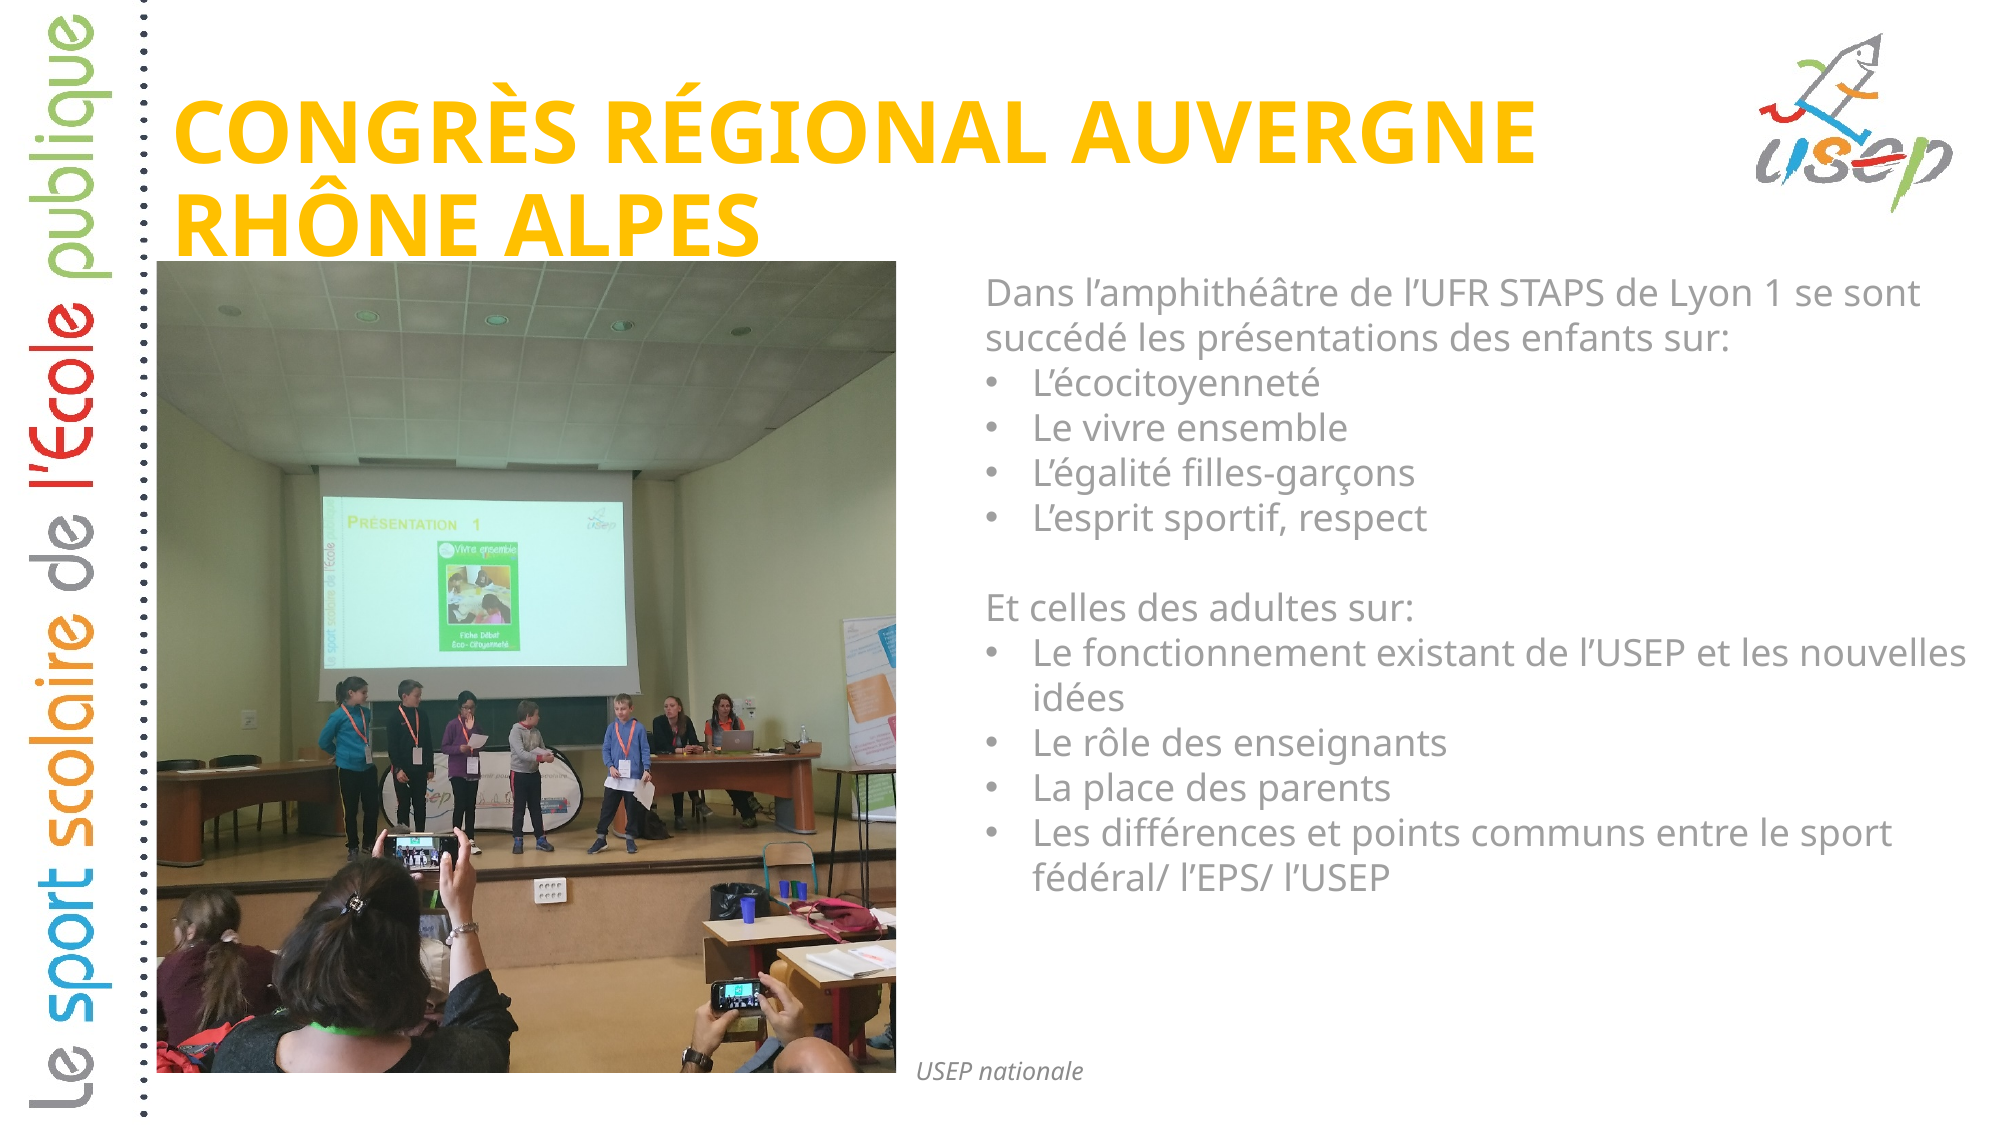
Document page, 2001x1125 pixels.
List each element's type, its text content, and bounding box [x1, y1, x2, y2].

title Congrès Régional Auvergne Rhône Alpes [156, 79, 1740, 338]
footer USEP nationale [662, 1042, 1338, 1103]
picture [0, 0, 2001, 1125]
text_box Dans l’amphithéâtre de l’UFR STAPS de Lyon 1 se sont succédé les présentations des enfants sur: L’écocitoyenneté Le vivre ensemble L’égalité filles-garçons L’esprit sportif, respect Et celles des adultes sur: Le fonctionnement existant de l’USEP et les nouvelles idées Le rôle des enseignants La place des parents Les différences et points communs entre le sport fédéral/ l’EPS/ l’USEP [970, 261, 2000, 996]
